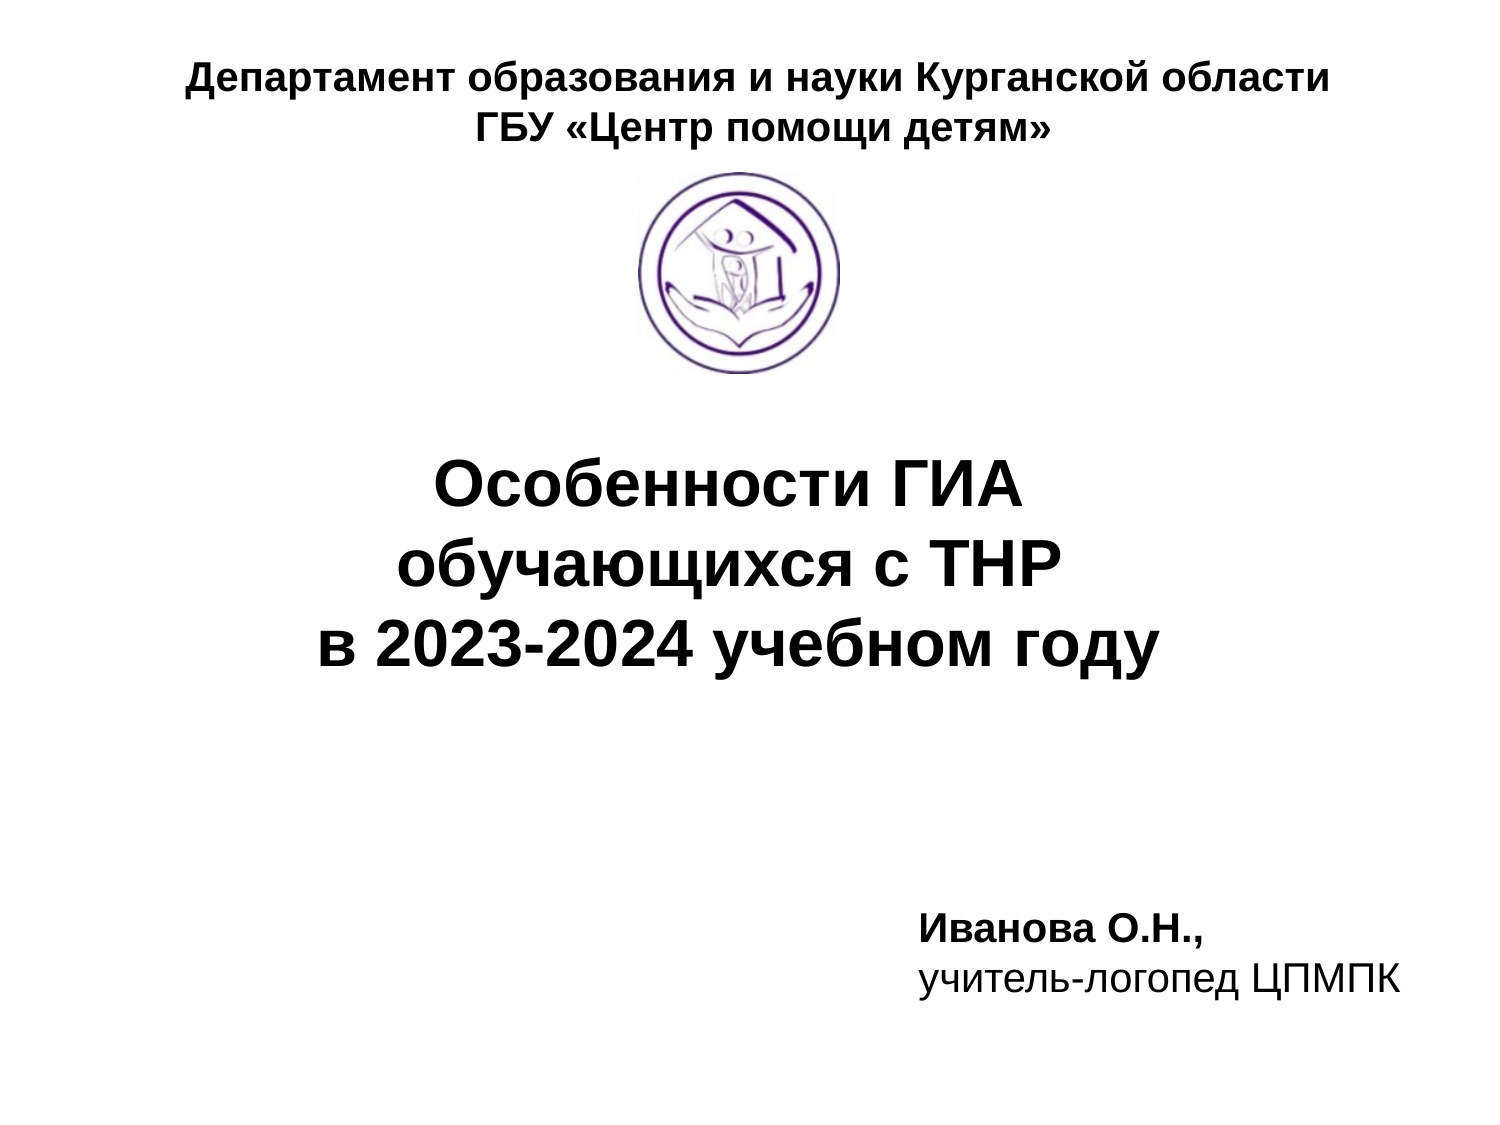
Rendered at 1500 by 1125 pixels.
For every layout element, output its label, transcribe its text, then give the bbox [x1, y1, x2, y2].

text_box Особенности ГИА обучающихся с ТНР в 2023-2024 учебном году [29, 432, 1449, 688]
text_box Департамент образования и науки Курганской области ГБУ «Центр помощи детям» [107, 42, 1421, 158]
text_box Иванова О.Н., учитель-логопед ЦПМПК [903, 893, 1441, 1008]
picture [638, 172, 840, 374]
